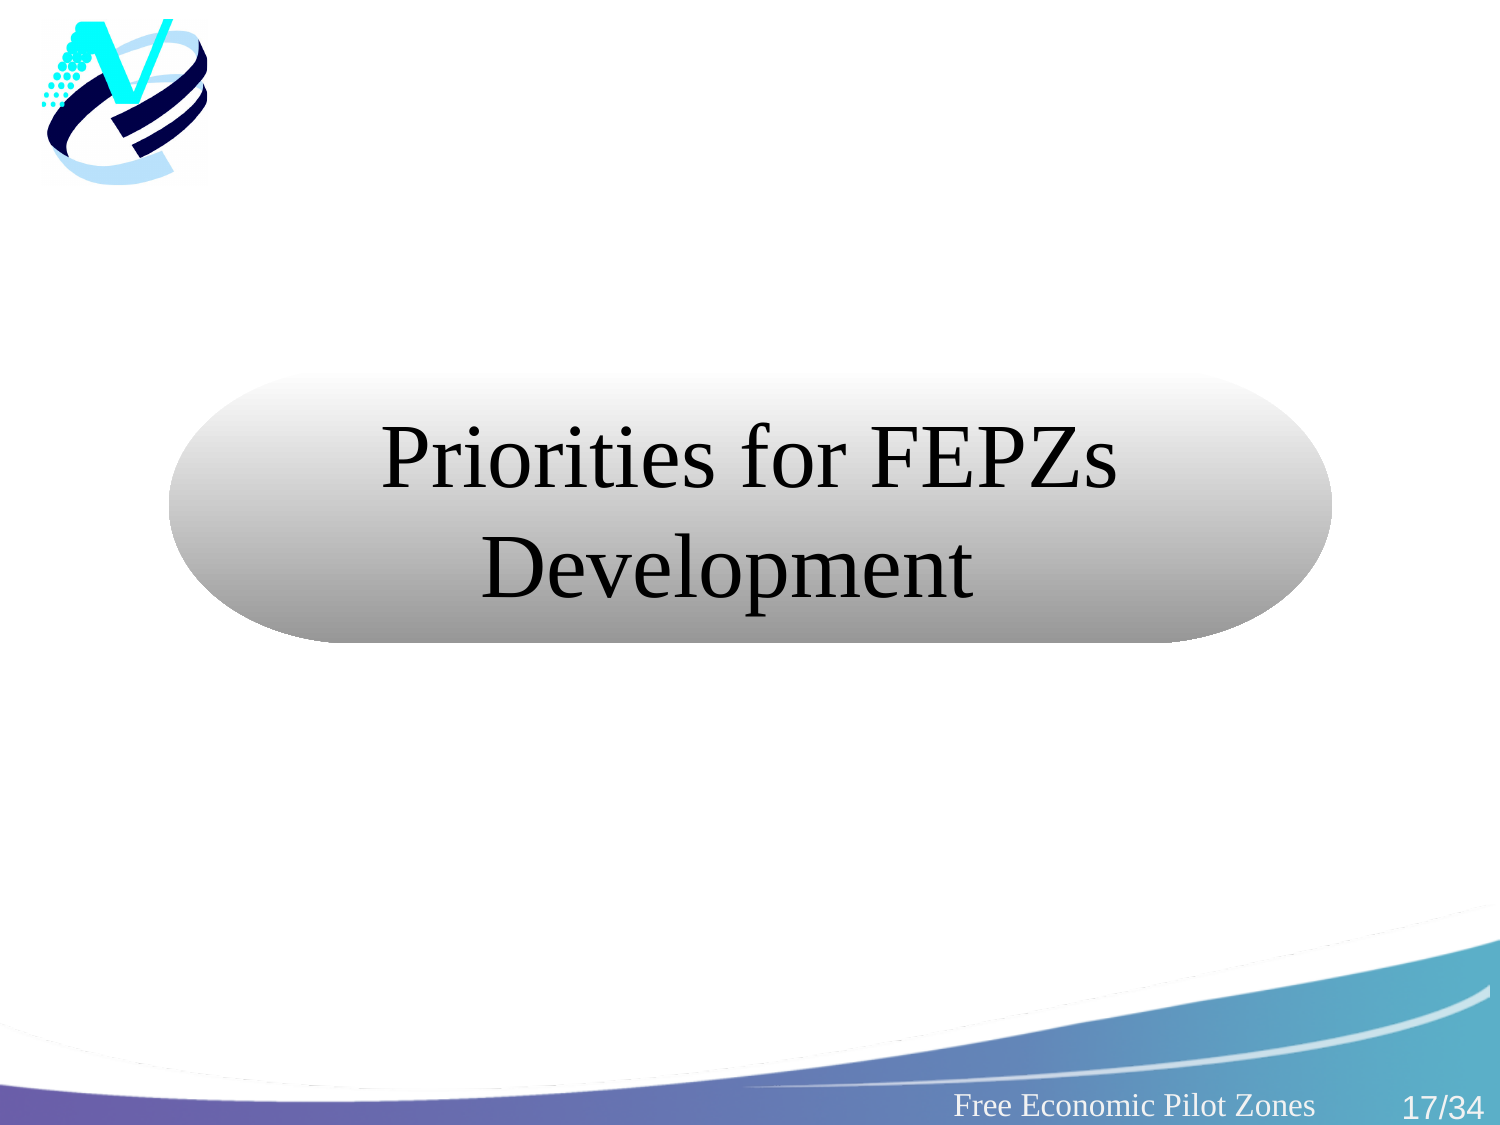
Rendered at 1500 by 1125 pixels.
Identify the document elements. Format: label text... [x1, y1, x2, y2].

text_box Priorities for FEPZs Development [167, 366, 1333, 645]
picture [0, 904, 1500, 1125]
picture [41, 19, 208, 186]
